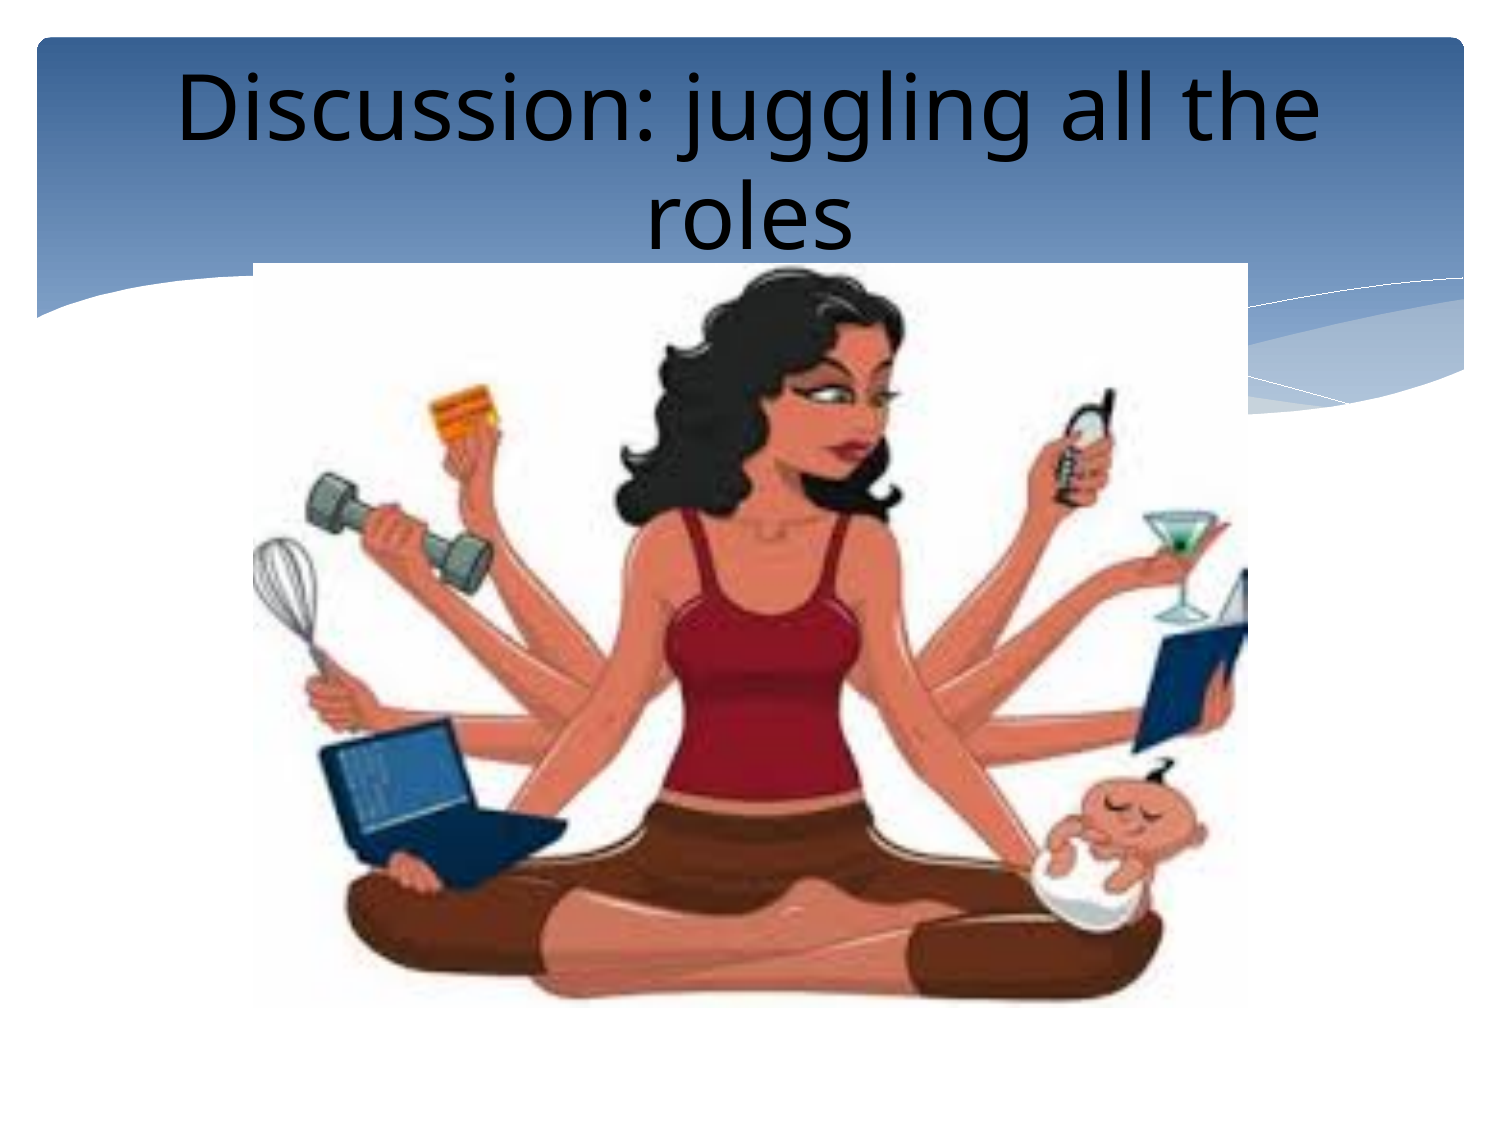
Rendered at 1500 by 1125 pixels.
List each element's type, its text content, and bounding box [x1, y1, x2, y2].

title Discussion: juggling all the roles [75, 55, 1425, 261]
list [142, 263, 1359, 1008]
